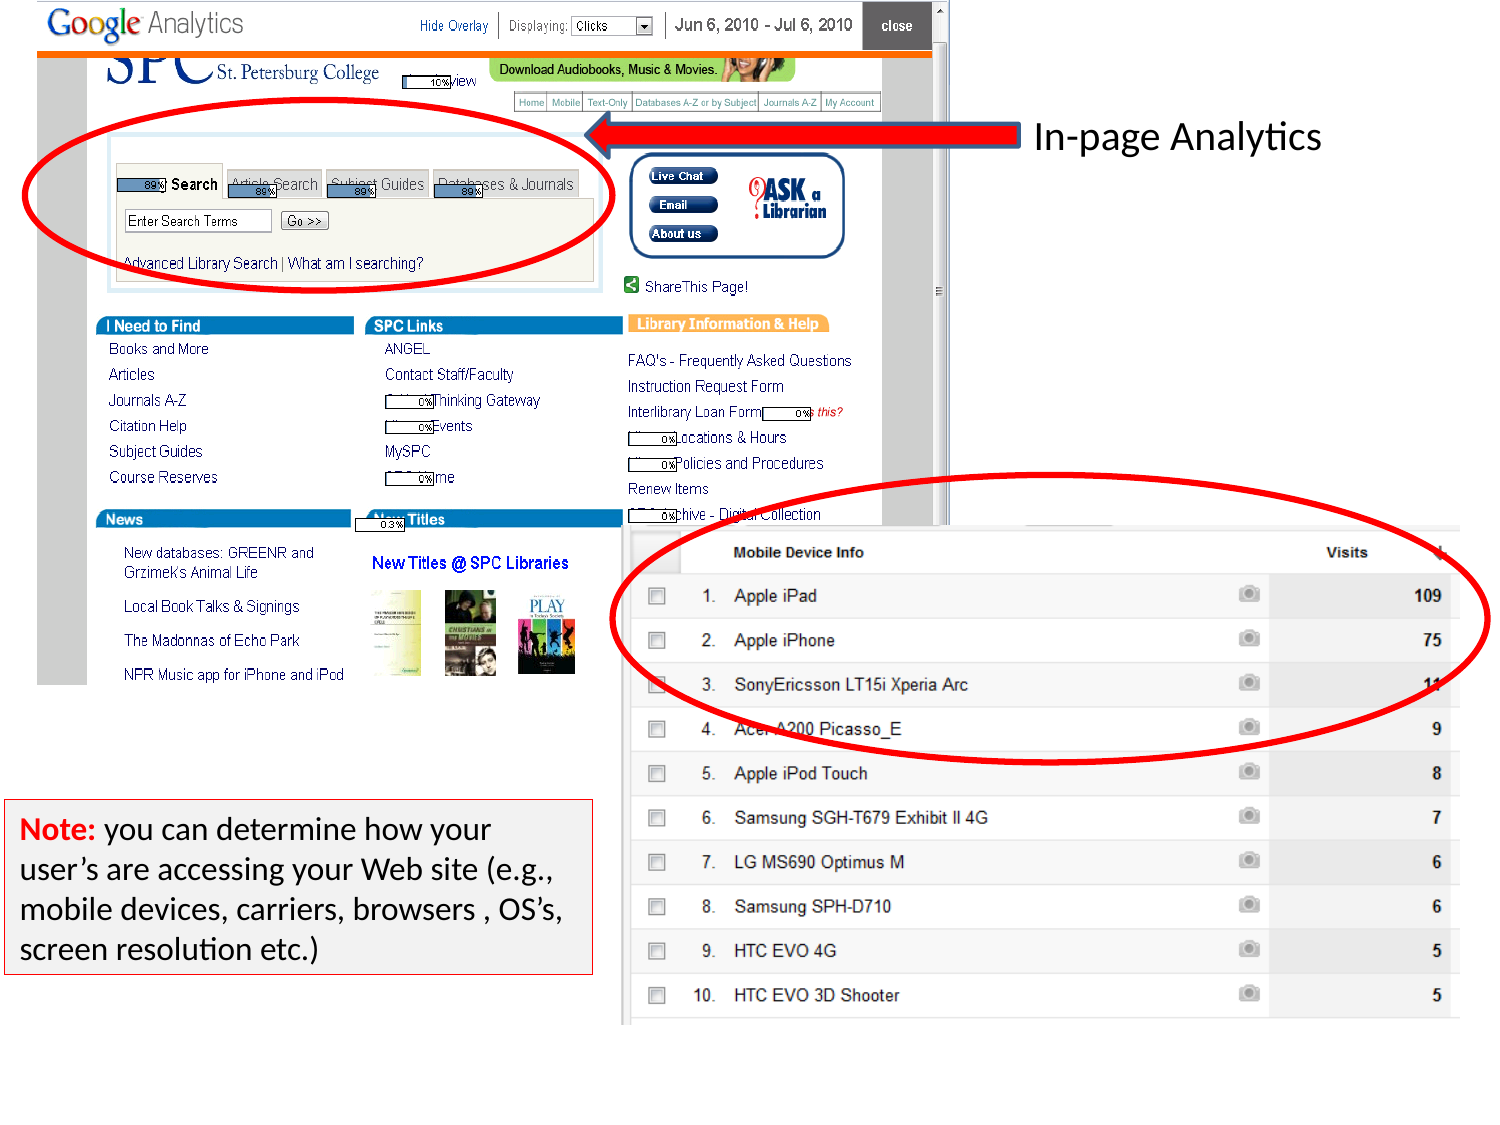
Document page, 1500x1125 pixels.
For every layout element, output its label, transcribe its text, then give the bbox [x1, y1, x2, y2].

text_box In-page Analytics [1018, 101, 1394, 167]
text_box [954, 472, 1383, 523]
picture [37, 0, 1460, 1025]
text_box Note: you can determine how your user’s are accessing your Web site (e.g., mobile devices, carriers, browsers , OS’s, screen resolution etc.) [4, 799, 593, 975]
text_box [1463, 568, 1490, 669]
text_box [22, 170, 32, 220]
text_box [954, 121, 1021, 149]
